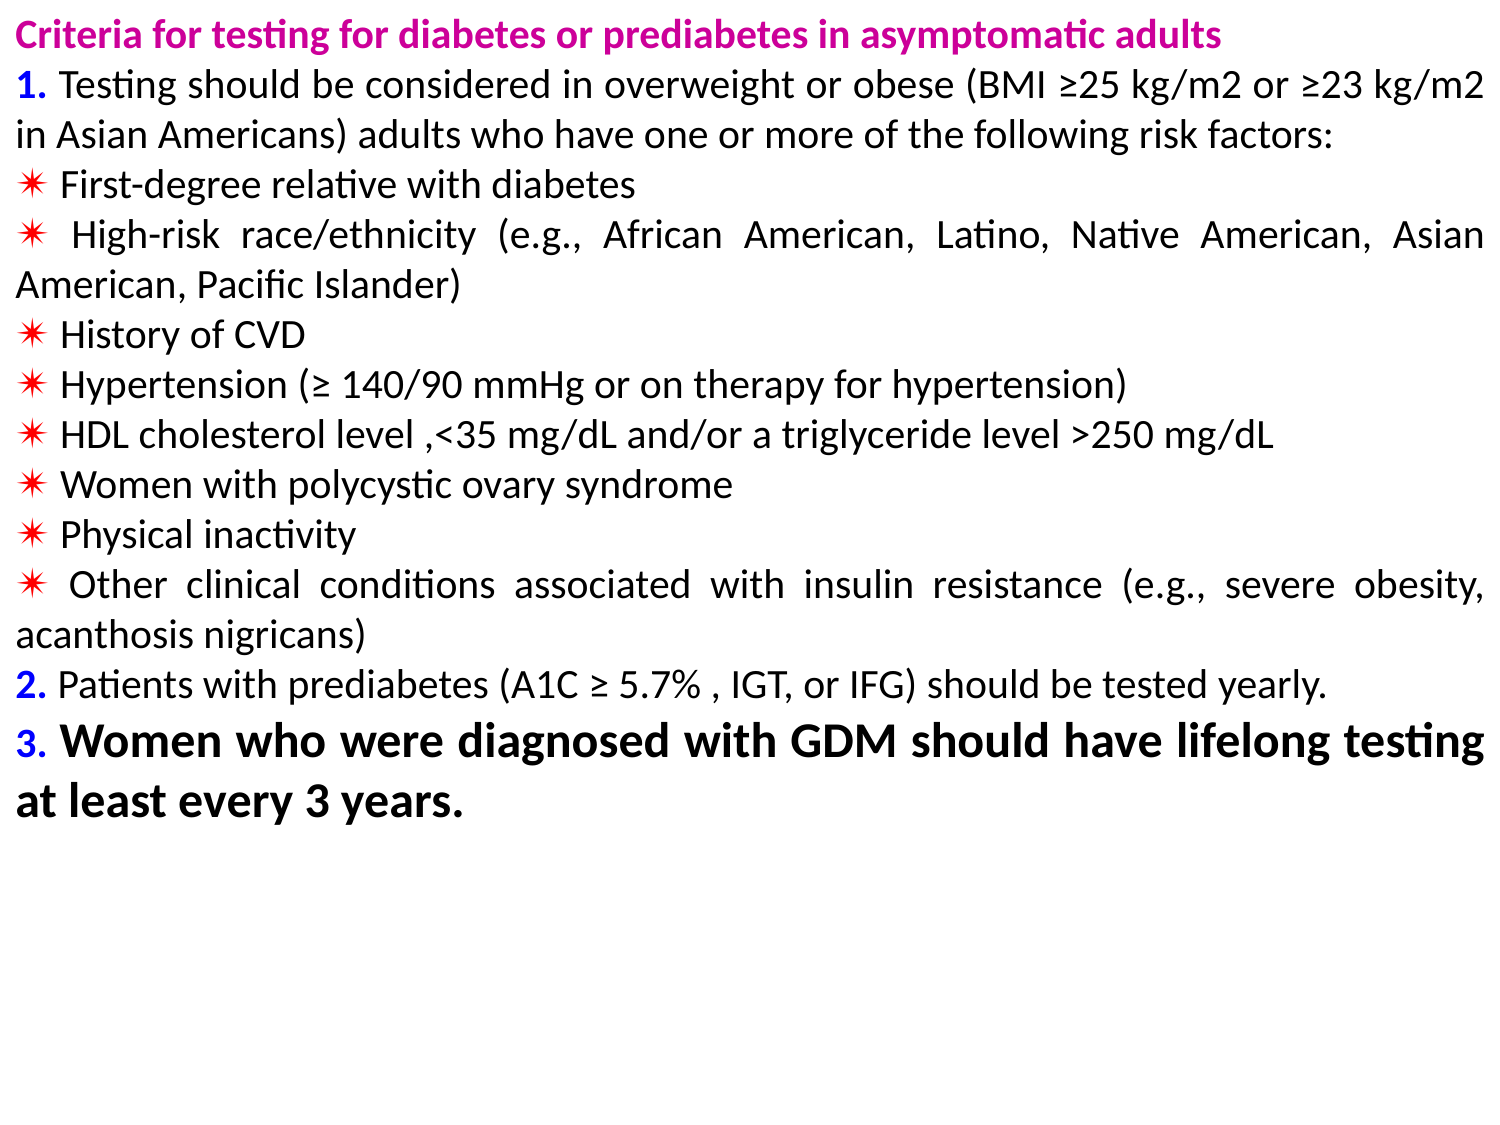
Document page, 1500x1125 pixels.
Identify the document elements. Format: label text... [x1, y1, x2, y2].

text_box Criteria for testing for diabetes or prediabetes in asymptomatic adults 1. Testing should be considered in overweight or obese (BMI ≥25 kg/m2 or ≥23 kg/m2 in Asian Americans) adults who have one or more of the following risk factors: ✴ First-degree relative with diabetes ✴ High-risk race/ethnicity (e.g., African American, Latino, Native American, Asian American, Pacific Islander) ✴ History of CVD ✴ Hypertension (≥ 140/90 mmHg or on therapy for hypertension) ✴ HDL cholesterol level ,<35 mg/dL and/or a triglyceride level >250 mg/dL ✴ Women with polycystic ovary syndrome ✴ Physical inactivity ✴ Other clinical conditions associated with insulin resistance (e.g., severe obesity, acanthosis nigricans) 2. Patients with prediabetes (A1C ≥ 5.7% , IGT, or IFG) should be tested yearly. 3. Women who were diagnosed with GDM should have lifelong testing at least every 3 years. 4. For all other patients, testing should begin at age 45 years. 5. If results are normal, testing should be repeated at a minimum of 3-year intervals, with consideration of more frequent testing depending on initial results and risk status. [0, 0, 1500, 1035]
